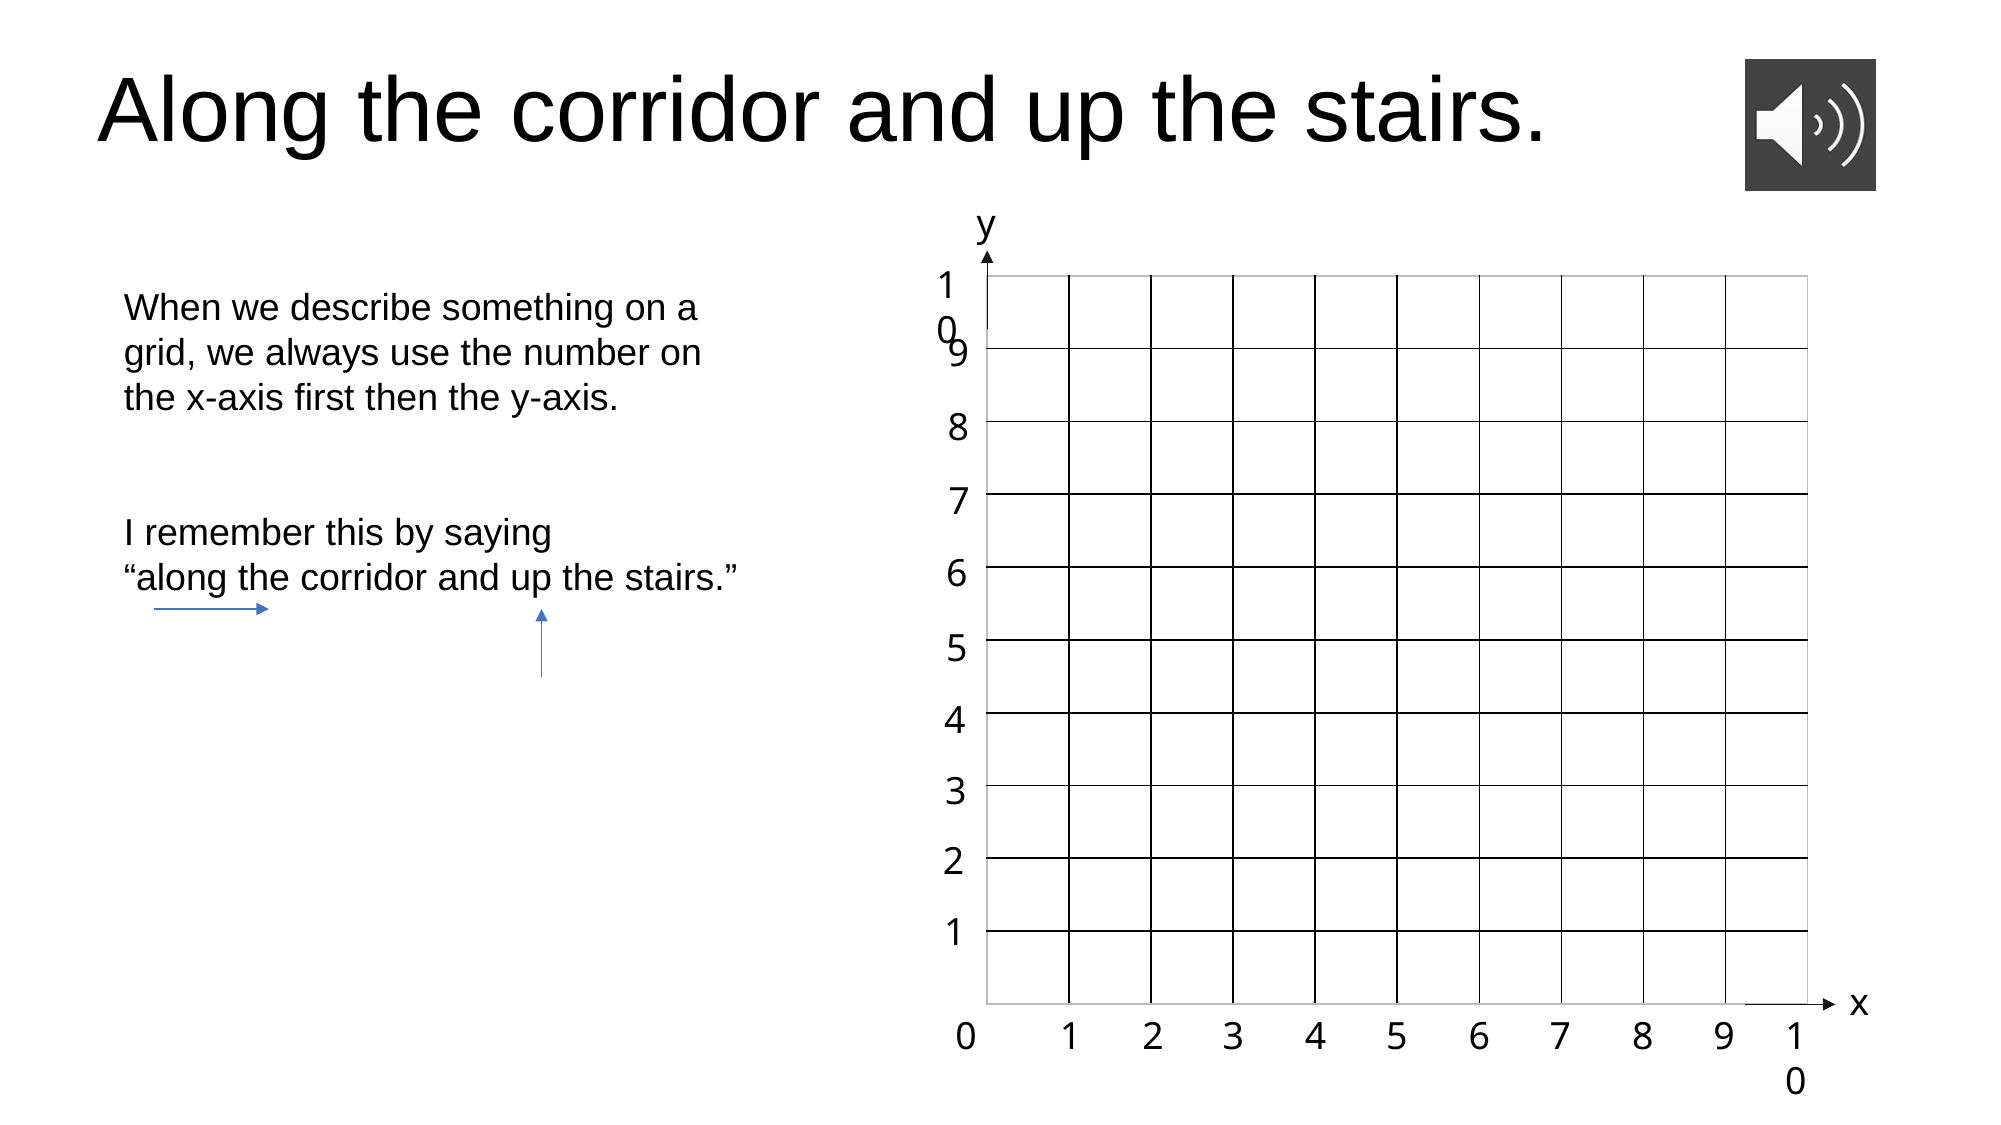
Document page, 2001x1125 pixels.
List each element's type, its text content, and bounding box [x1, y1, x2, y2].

text_box 3 [1208, 1004, 1261, 1065]
table_cell [1480, 641, 1561, 712]
table_cell [1234, 568, 1314, 639]
text_box 8 [933, 395, 986, 455]
table_cell [1070, 349, 1150, 421]
text_box 0 [940, 1004, 993, 1065]
table_cell [1726, 859, 1807, 930]
table_header [1234, 277, 1314, 348]
table_cell [1316, 349, 1396, 421]
text_box 1 [929, 900, 982, 960]
table_cell [1480, 932, 1561, 1003]
table_cell [1562, 786, 1643, 857]
table_cell [1398, 495, 1479, 566]
table_header [1480, 277, 1561, 348]
table_cell [1070, 786, 1150, 857]
text_box 4 [929, 688, 982, 749]
table_cell [1152, 786, 1232, 857]
text_box 9 [933, 359, 986, 382]
table_cell [1644, 568, 1725, 639]
table_cell [1644, 859, 1725, 930]
table_cell [1644, 349, 1725, 421]
table_cell [1726, 568, 1807, 639]
text_box 5 [931, 616, 984, 677]
table_cell [1726, 786, 1807, 857]
text_box 10 [1770, 1005, 1840, 1110]
table_cell [1316, 641, 1396, 712]
text_box 1 [1044, 1004, 1098, 1065]
table_cell [1316, 932, 1396, 1003]
table_cell [1234, 714, 1314, 785]
table_cell [1316, 786, 1396, 857]
table_cell [988, 568, 1068, 639]
table_cell [1726, 641, 1807, 712]
table_cell [1152, 568, 1232, 639]
table_cell [1070, 859, 1150, 930]
table_cell [1480, 495, 1561, 566]
table_cell [988, 422, 1068, 493]
text_box When we describe something on a grid, we always use the number on the x-axis first then the y-axis. I remember this by saying “along the corridor and up the stairs.” [109, 275, 760, 606]
title Along the corridor and up the stairs. [82, 3, 1808, 221]
table_cell [988, 932, 1068, 1003]
table_cell [1398, 932, 1479, 1003]
table_cell [1398, 786, 1479, 857]
table_cell [988, 714, 1068, 785]
table_header [1070, 277, 1150, 348]
picture [1743, 58, 1878, 192]
table_cell [1152, 932, 1232, 1003]
table_cell [1562, 714, 1643, 785]
table_cell [1398, 568, 1479, 639]
table_cell [1316, 568, 1396, 639]
table_cell [1644, 932, 1725, 1003]
table_cell [1480, 859, 1561, 930]
table_cell [1398, 422, 1479, 493]
table_cell [1152, 349, 1232, 421]
text_box 8 [1617, 1004, 1670, 1065]
table_cell [1070, 641, 1150, 712]
table_cell [1234, 495, 1314, 566]
table_cell [1726, 714, 1807, 785]
table_header [1152, 277, 1232, 348]
table_cell [1480, 422, 1561, 493]
table_cell [1234, 932, 1314, 1003]
table_cell [988, 859, 1068, 930]
text_box 7 [933, 469, 986, 529]
text_box 4 [1290, 1004, 1343, 1065]
text_box 2 [928, 829, 981, 890]
text_box y [961, 191, 1014, 252]
table_cell [1562, 349, 1643, 421]
table_cell [988, 349, 1068, 421]
text_box 6 [931, 541, 984, 602]
table_header [992, 277, 1068, 348]
table_cell [1152, 641, 1232, 712]
table_cell [1316, 859, 1396, 930]
table_cell [1562, 932, 1643, 1003]
table_header [1316, 277, 1396, 348]
text_box 10 [921, 253, 992, 359]
table_cell [1316, 714, 1396, 785]
table_cell [1152, 495, 1232, 566]
table_cell [988, 641, 1068, 712]
table_cell [1480, 568, 1561, 639]
text_box 2 [1127, 1004, 1180, 1065]
table_cell [1480, 786, 1561, 857]
table_cell [1070, 932, 1150, 1003]
table_cell [1070, 568, 1150, 639]
table_header [1726, 277, 1807, 348]
table_header [1644, 277, 1725, 348]
table_cell [1070, 422, 1150, 493]
table_cell [1726, 932, 1807, 1003]
table_cell [1562, 568, 1643, 639]
table_cell [1562, 859, 1643, 930]
table_cell [1644, 714, 1725, 785]
text_box 5 [1371, 1004, 1424, 1065]
table_header [1562, 277, 1643, 348]
table_cell [1398, 714, 1479, 785]
table_cell [1152, 714, 1232, 785]
table_cell [1726, 495, 1807, 566]
table_cell [1234, 349, 1314, 421]
table_cell [1070, 714, 1150, 785]
table_cell [1562, 495, 1643, 566]
table_cell [1726, 349, 1807, 421]
table_cell [1398, 859, 1479, 930]
text_box 6 [1453, 1004, 1506, 1065]
table_cell [1644, 422, 1725, 493]
table_cell [1398, 641, 1479, 712]
table_cell [1316, 495, 1396, 566]
table_cell [1152, 859, 1232, 930]
table_cell [1316, 422, 1396, 493]
table_header [1398, 277, 1479, 348]
table_cell [1480, 714, 1561, 785]
table_cell [1234, 786, 1314, 857]
table_cell [1152, 422, 1232, 493]
table_cell [1070, 495, 1150, 566]
table_cell [1644, 641, 1725, 712]
table_cell [988, 786, 1068, 857]
table_cell [1234, 641, 1314, 712]
text_box 9 [1698, 1004, 1751, 1065]
text_box x [1834, 970, 1887, 1030]
table_cell [1562, 641, 1643, 712]
table_cell [1562, 422, 1643, 493]
table_cell [988, 495, 1068, 566]
text_box 7 [1534, 1004, 1588, 1065]
table_cell [1398, 349, 1479, 421]
table_cell [1644, 786, 1725, 857]
table_cell [1644, 495, 1725, 566]
text_box 3 [930, 759, 983, 820]
table_cell [1234, 859, 1314, 930]
table_cell [1726, 422, 1807, 493]
table_cell [1480, 349, 1561, 421]
table_cell [1234, 422, 1314, 493]
